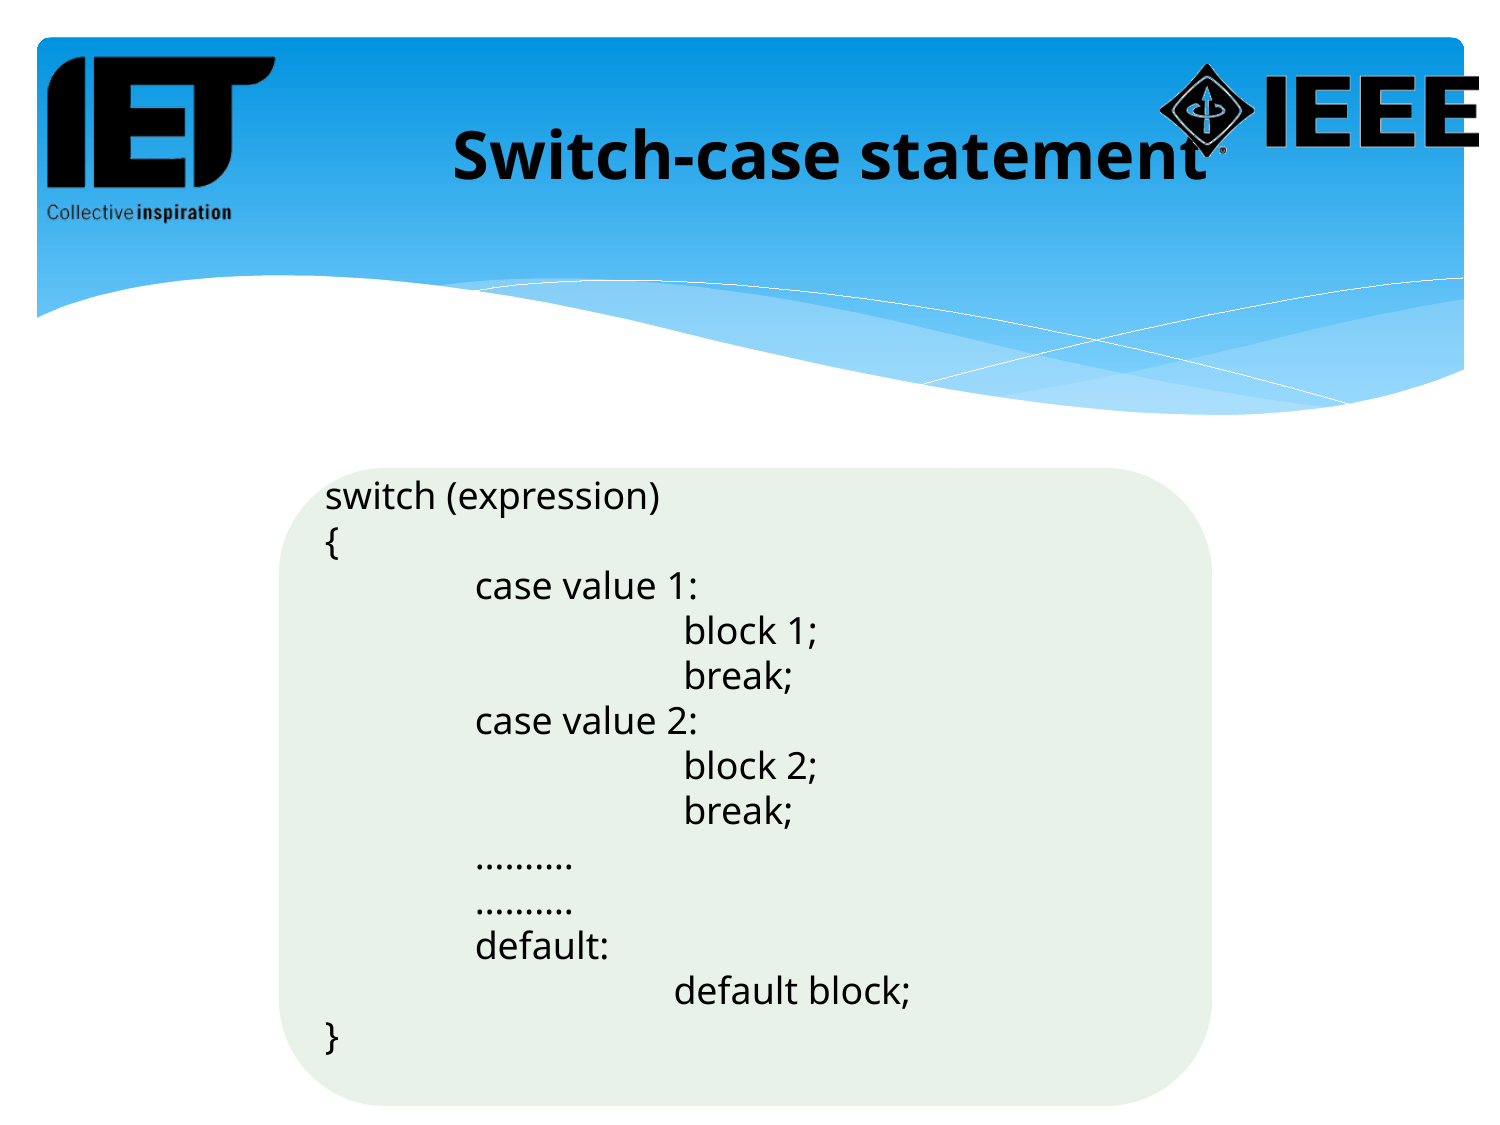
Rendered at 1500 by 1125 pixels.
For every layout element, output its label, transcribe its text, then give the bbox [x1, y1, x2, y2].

picture [40, 57, 283, 227]
text_box switch (expression) { case value 1: block 1; break; case value 2: block 2; break; ………. ………. default: default block; } [277, 466, 1214, 1108]
text_box Switch-case statement [437, 105, 1224, 201]
picture [1159, 64, 1479, 158]
